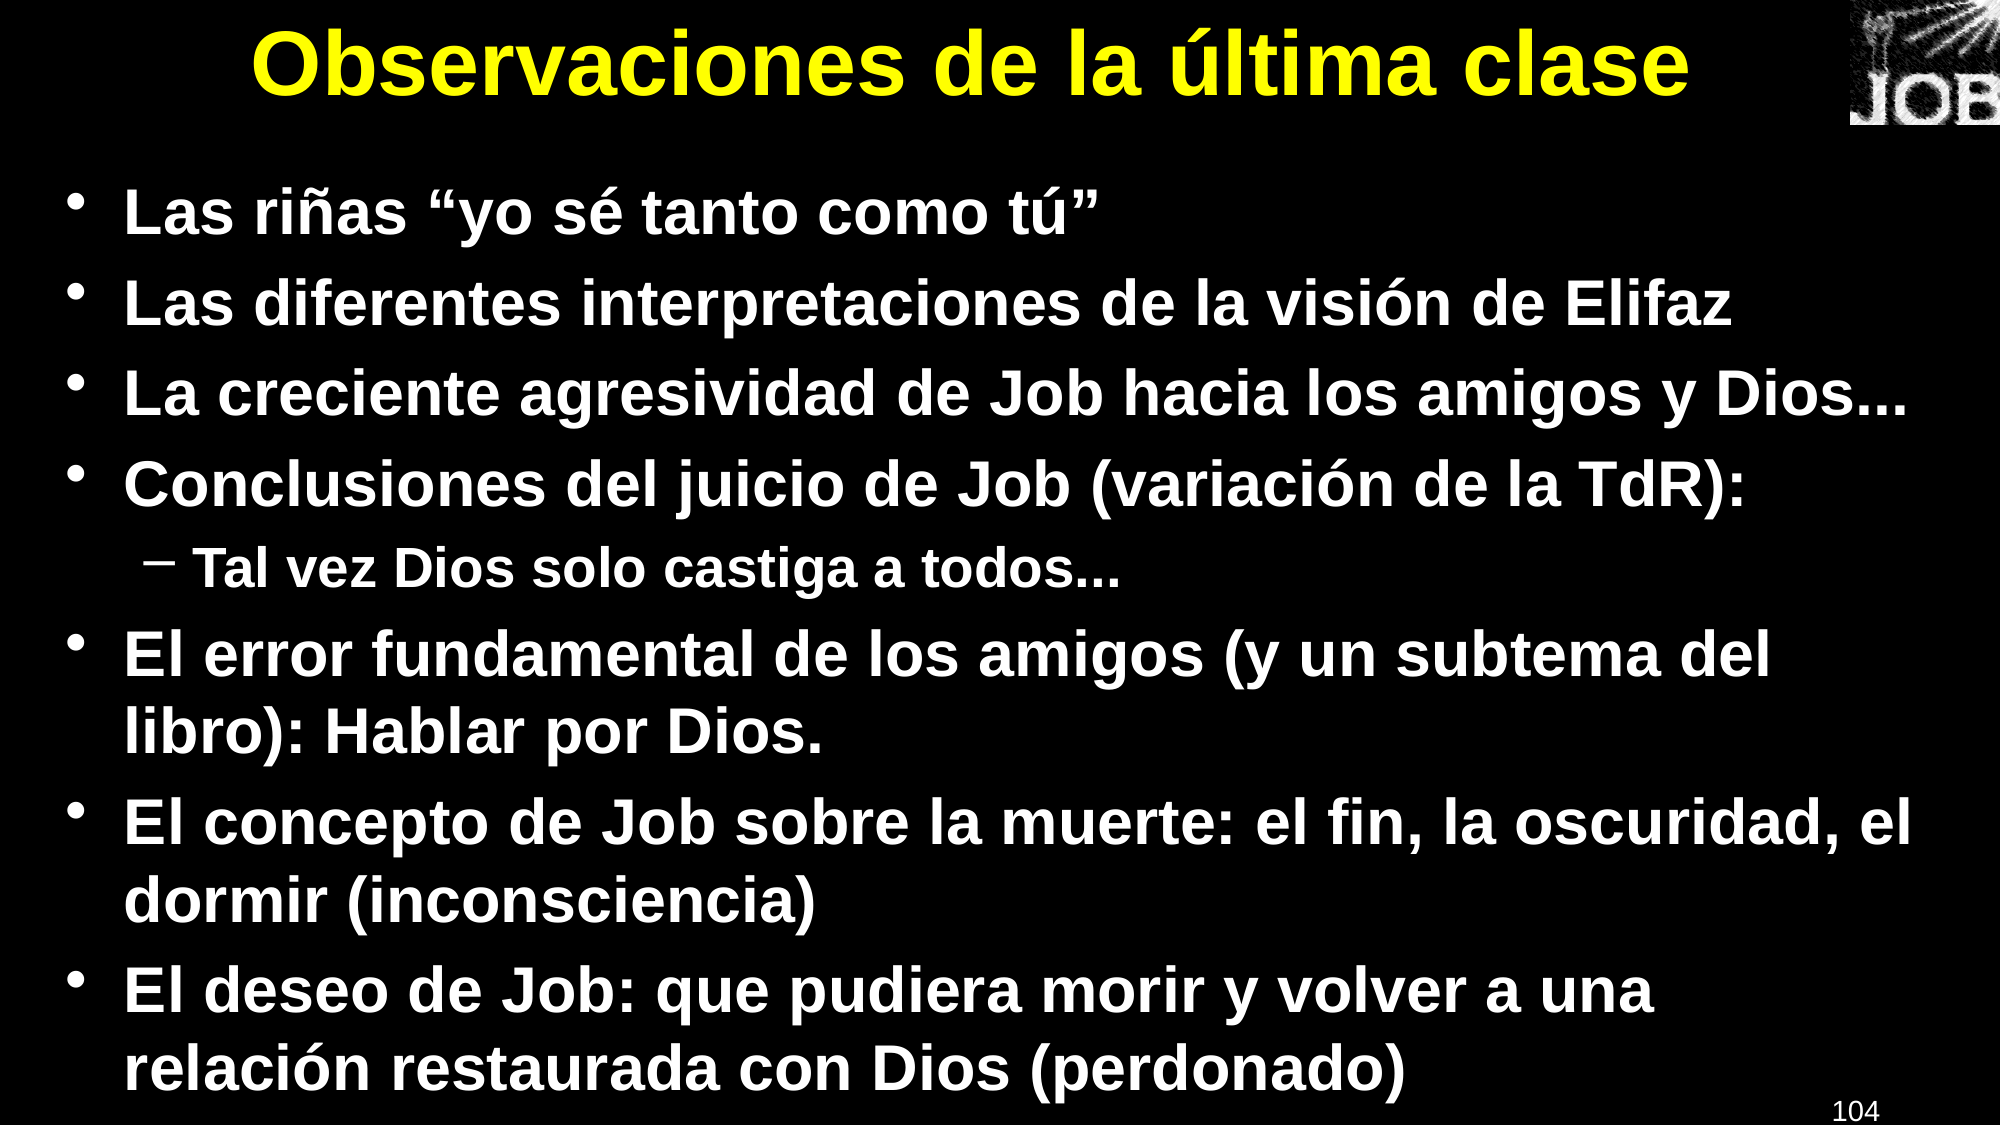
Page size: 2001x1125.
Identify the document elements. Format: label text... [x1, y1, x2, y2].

slide_number 104 [1816, 1084, 2000, 1125]
picture [1850, 0, 2000, 125]
list Las riñas “yo sé tanto como tú” Las diferentes interpretaciones de la visión de Elifaz La creciente agresividad de Job hacia los amigos y Dios... Conclusiones del juicio de Job (variación de la TdR): Tal vez Dios solo castiga a todos... El error fundamental de los amigos (y un subtema del libro): Hablar por Dios. El concepto de Job sobre la muerte: el fin, la oscuridad, el dormir (inconsciencia) El deseo de Job: que pudiera morir y volver a una relación restaurada con Dios (perdonado) [50, 162, 1938, 1125]
title Observaciones de la última clase [218, 24, 1725, 113]
